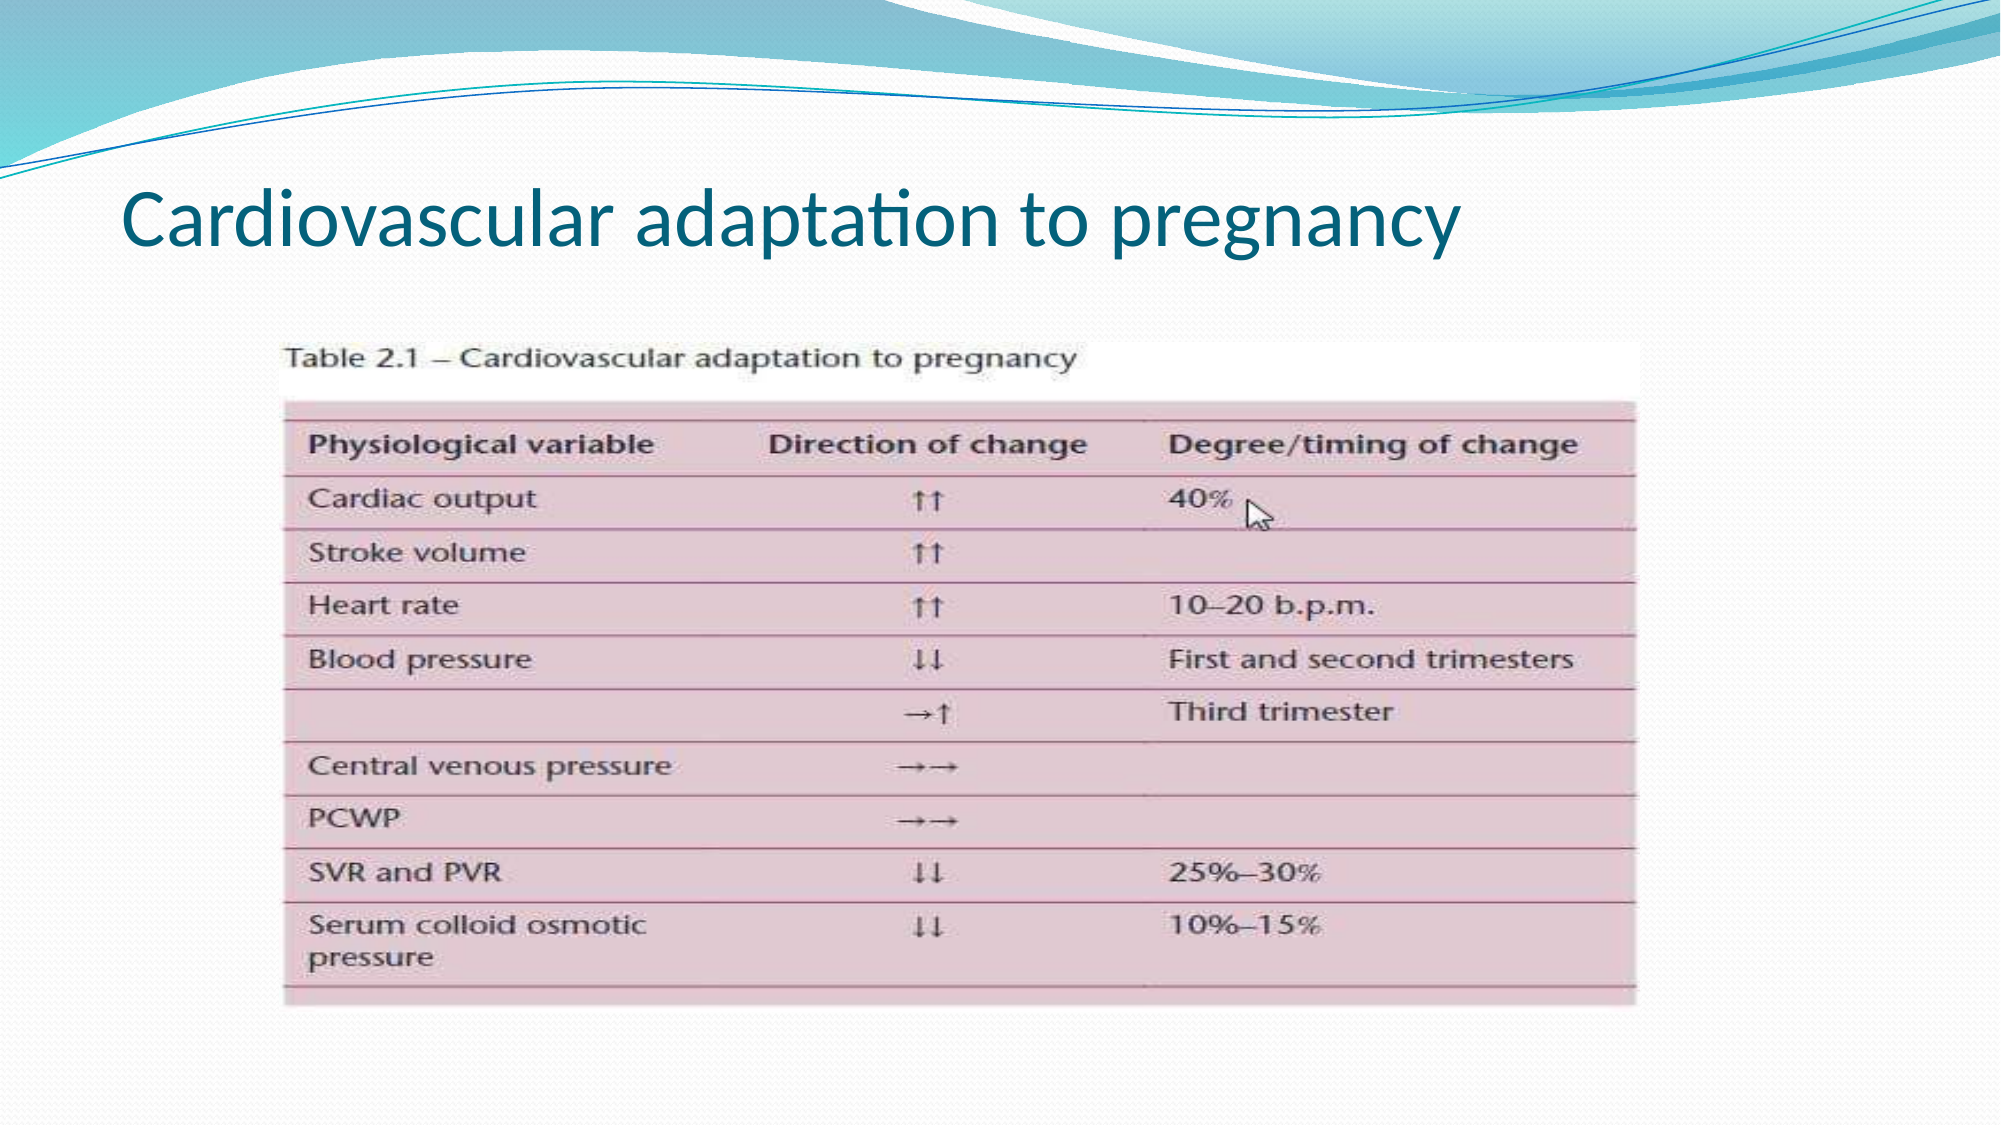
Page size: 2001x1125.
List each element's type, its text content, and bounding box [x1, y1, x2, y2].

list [279, 342, 1641, 1012]
title Cardiovascular adaptation to pregnancy [99, 75, 1900, 263]
